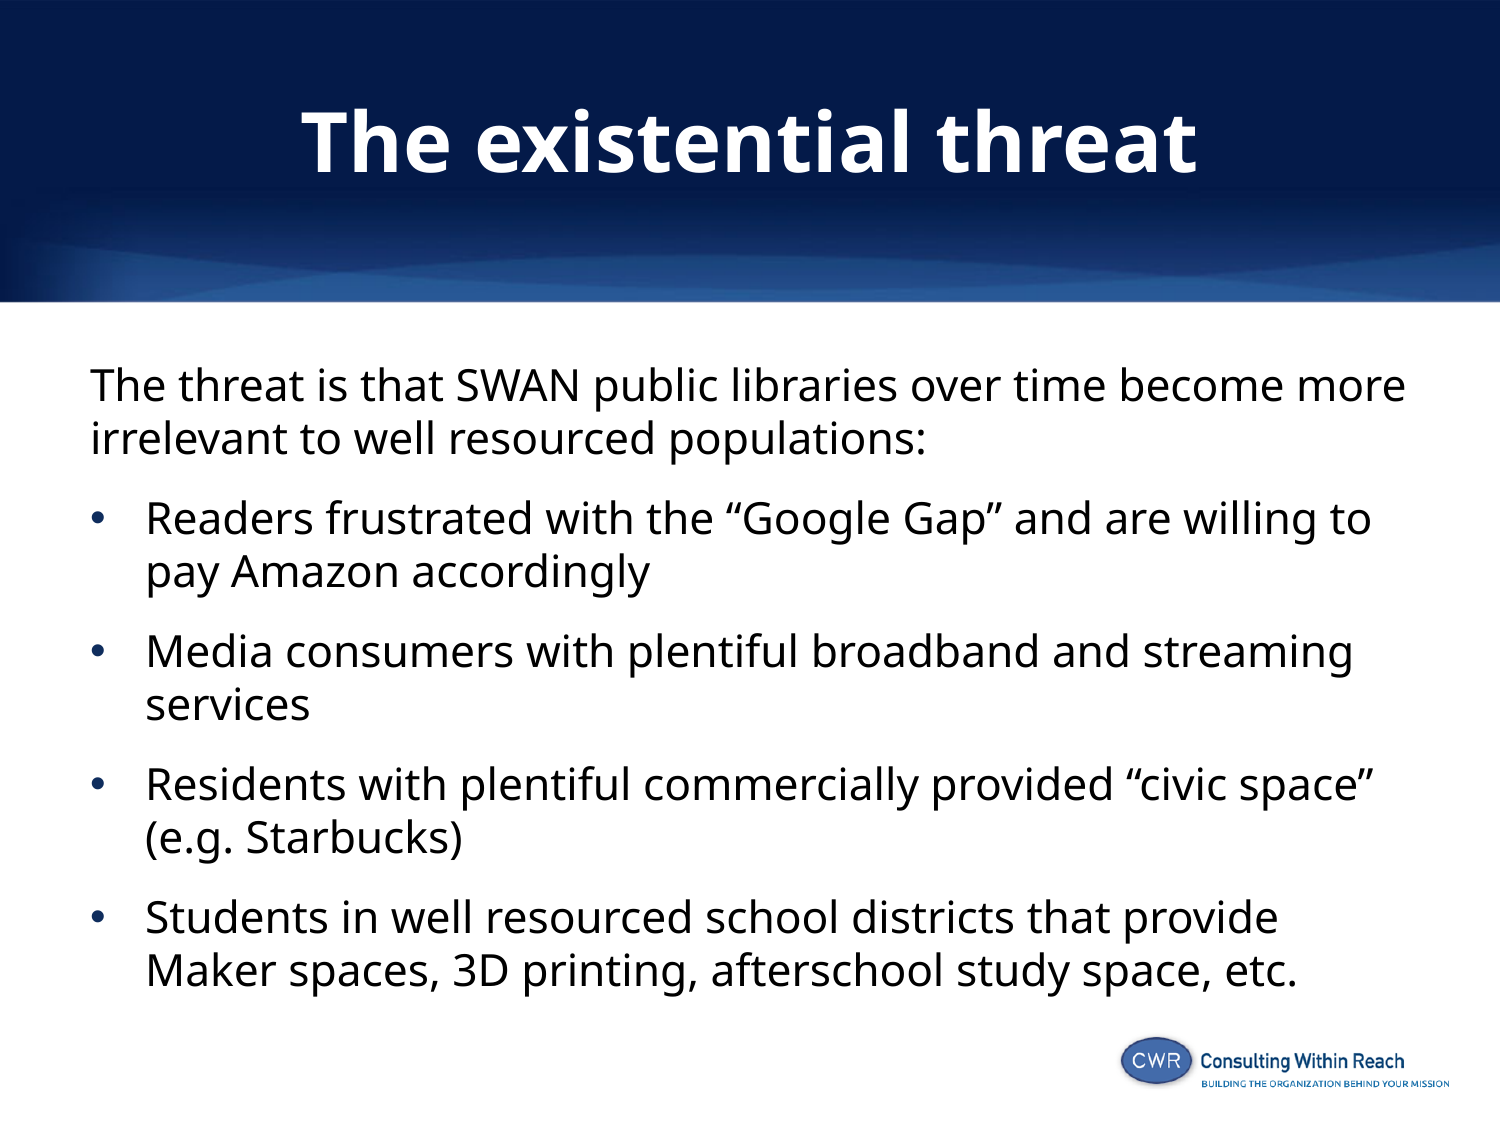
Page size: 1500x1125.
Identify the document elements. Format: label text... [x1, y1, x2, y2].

list The threat is that SWAN public libraries over time become more irrelevant to well resourced populations: Readers frustrated with the “Google Gap” and are willing to pay Amazon accordingly Media consumers with plentiful broadband and streaming services Residents with plentiful commercially provided “civic space” (e.g. Starbucks) Students in well resourced school districts that provide Maker spaces, 3D printing, afterschool study space, etc. [75, 350, 1425, 1005]
title The existential threat [75, 45, 1425, 233]
picture [0, 0, 1500, 304]
picture [1112, 1028, 1465, 1110]
